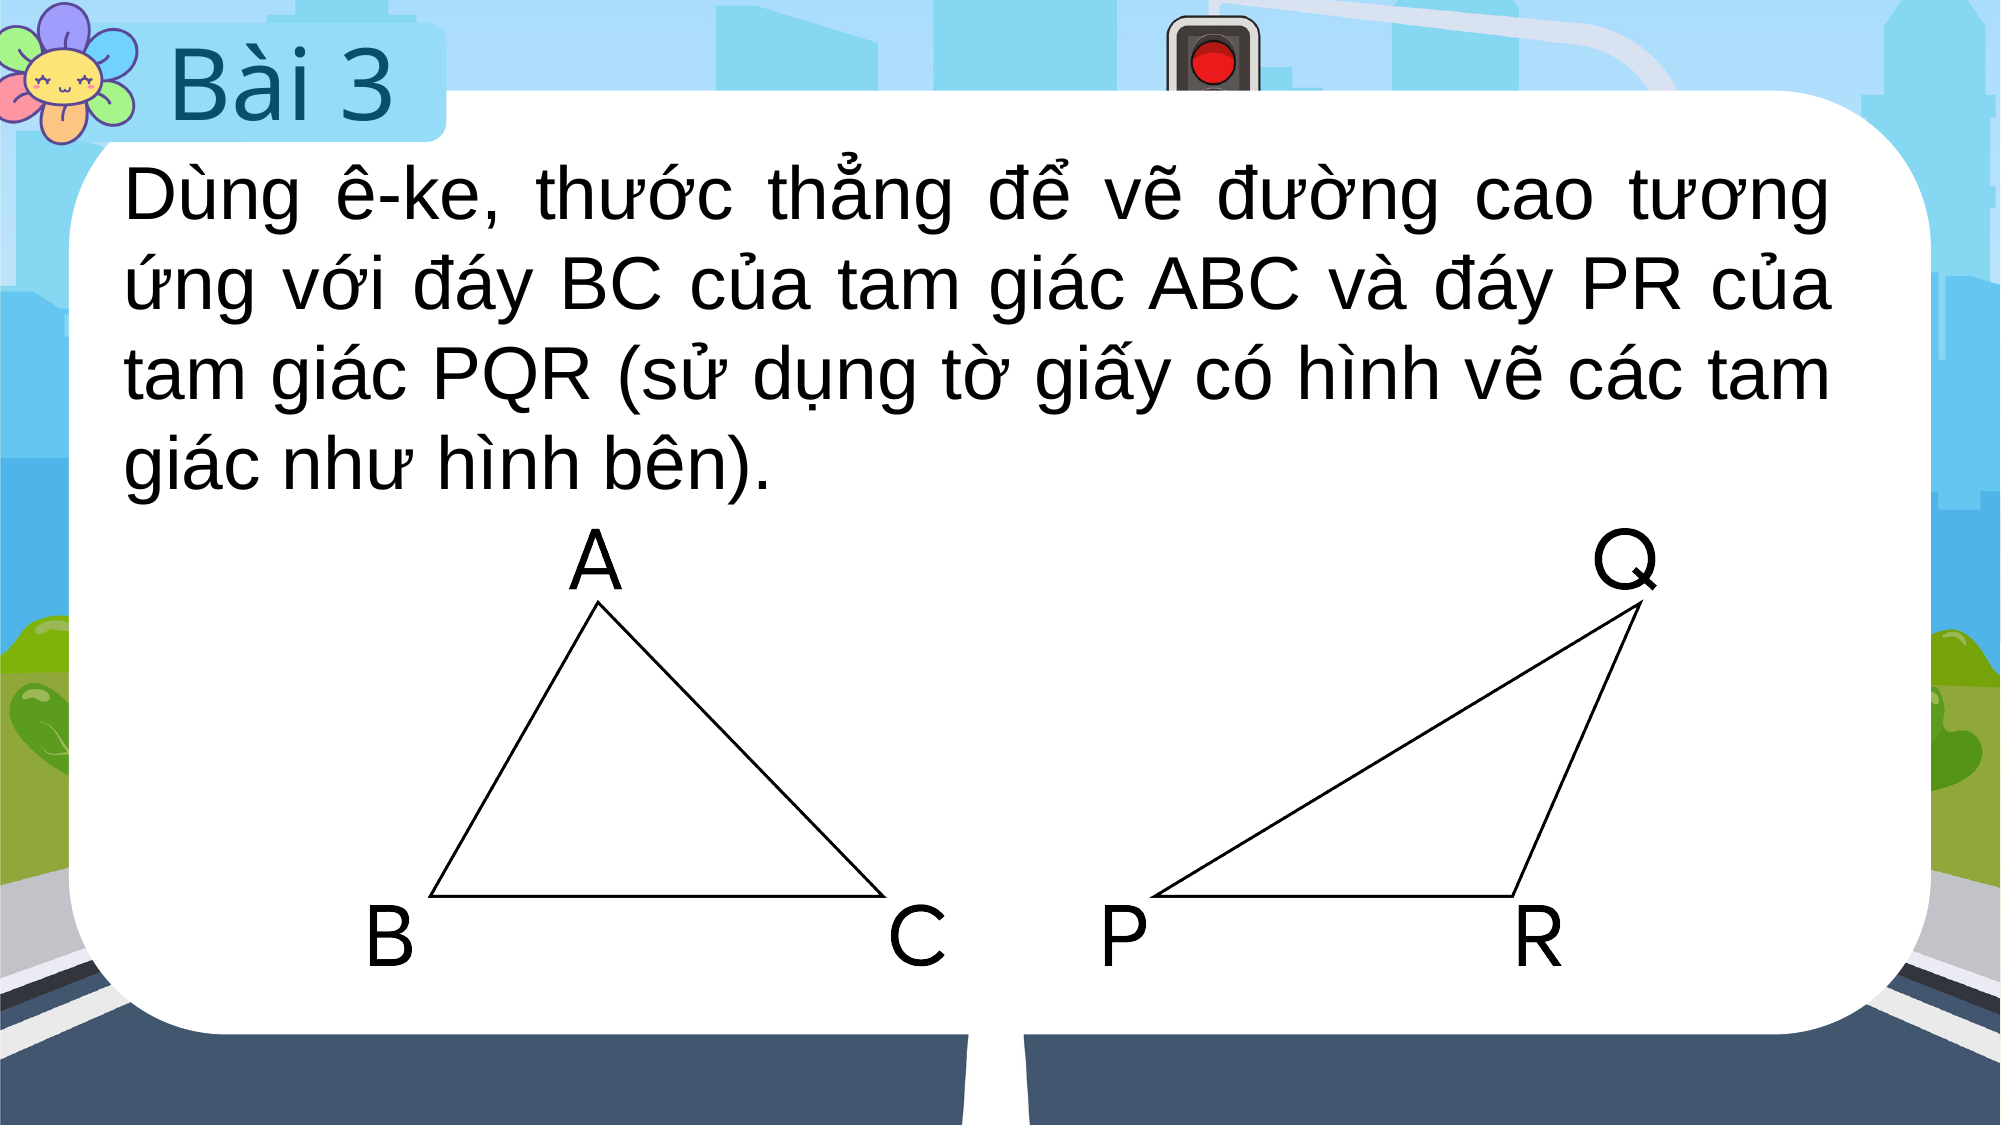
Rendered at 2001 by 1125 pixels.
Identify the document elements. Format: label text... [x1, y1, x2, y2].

picture [361, 515, 949, 988]
text_box [67, 89, 1933, 1036]
picture [1097, 515, 1662, 988]
picture [0, 0, 2001, 1125]
text_box Dùng ê-ke, thước thẳng để vẽ đường cao tương ứng với đáy BC của tam giác ABC và đáy PR của tam giác PQR (sử dụng tờ giấy có hình vẽ các tam giác như hình bên). [108, 137, 1847, 513]
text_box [0, 0, 456, 155]
